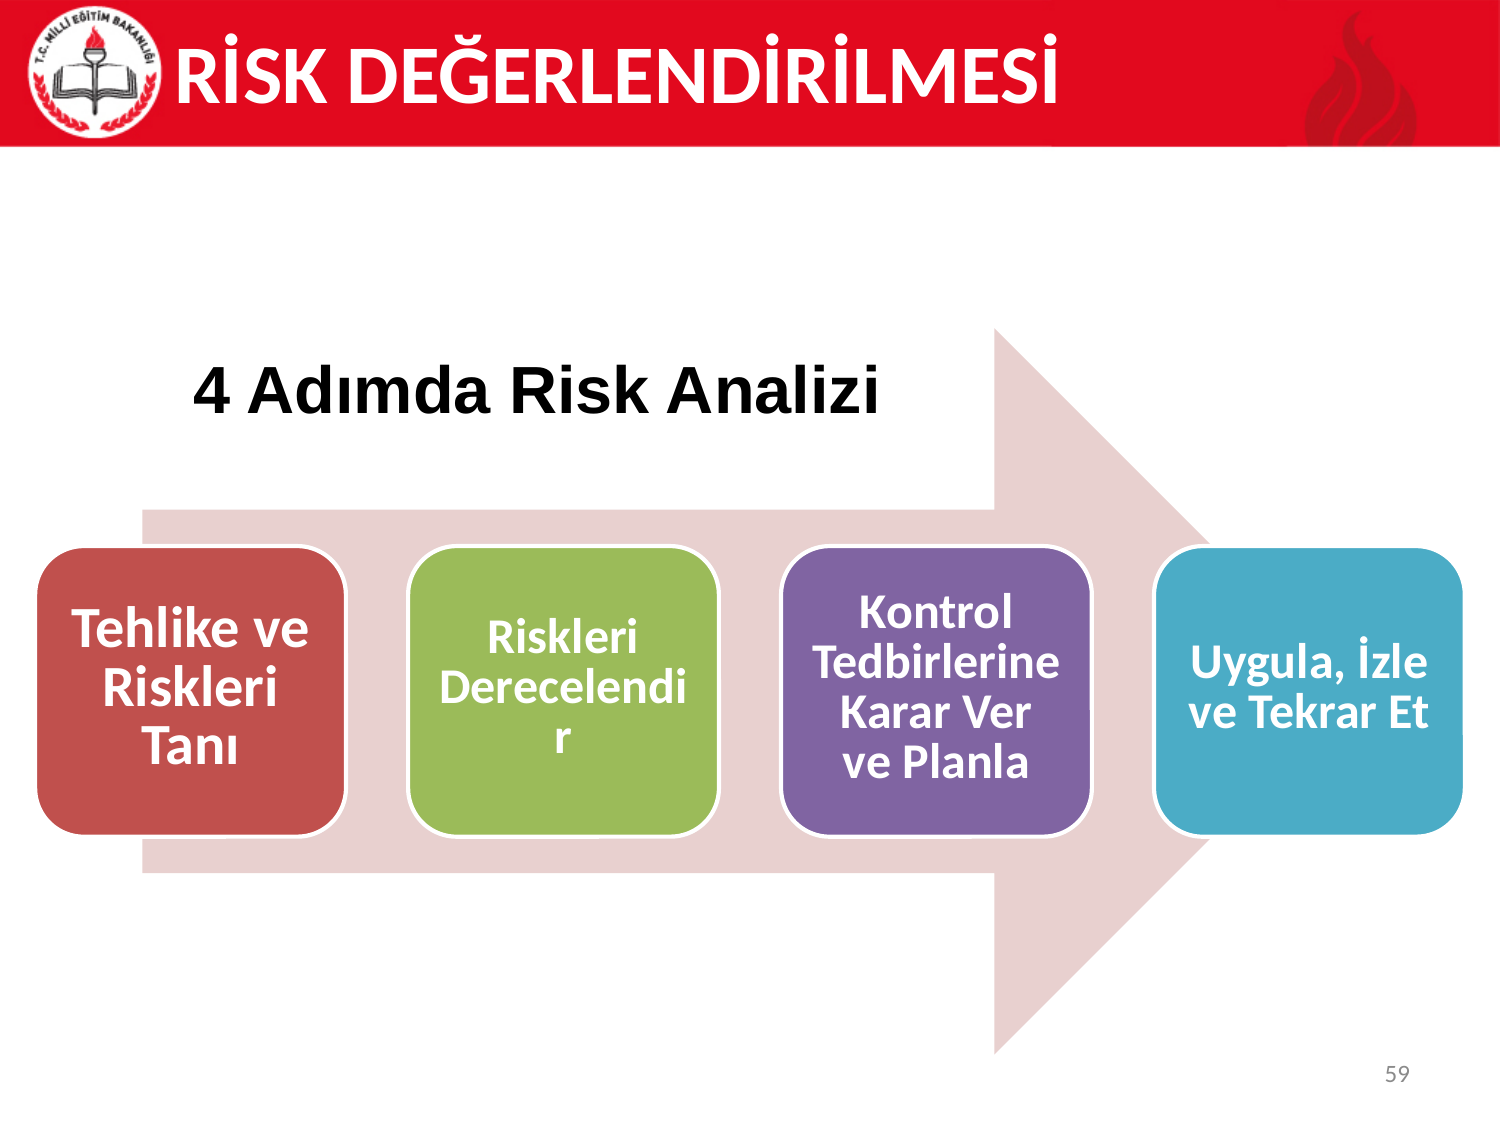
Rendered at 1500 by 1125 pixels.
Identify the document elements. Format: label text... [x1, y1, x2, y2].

picture [0, 0, 1500, 1125]
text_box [34, 327, 1466, 1055]
slide_number 59 [1074, 1064, 1425, 1103]
text_box RİSK DEĞERLENDİRİLMESİ [159, 0, 1425, 141]
